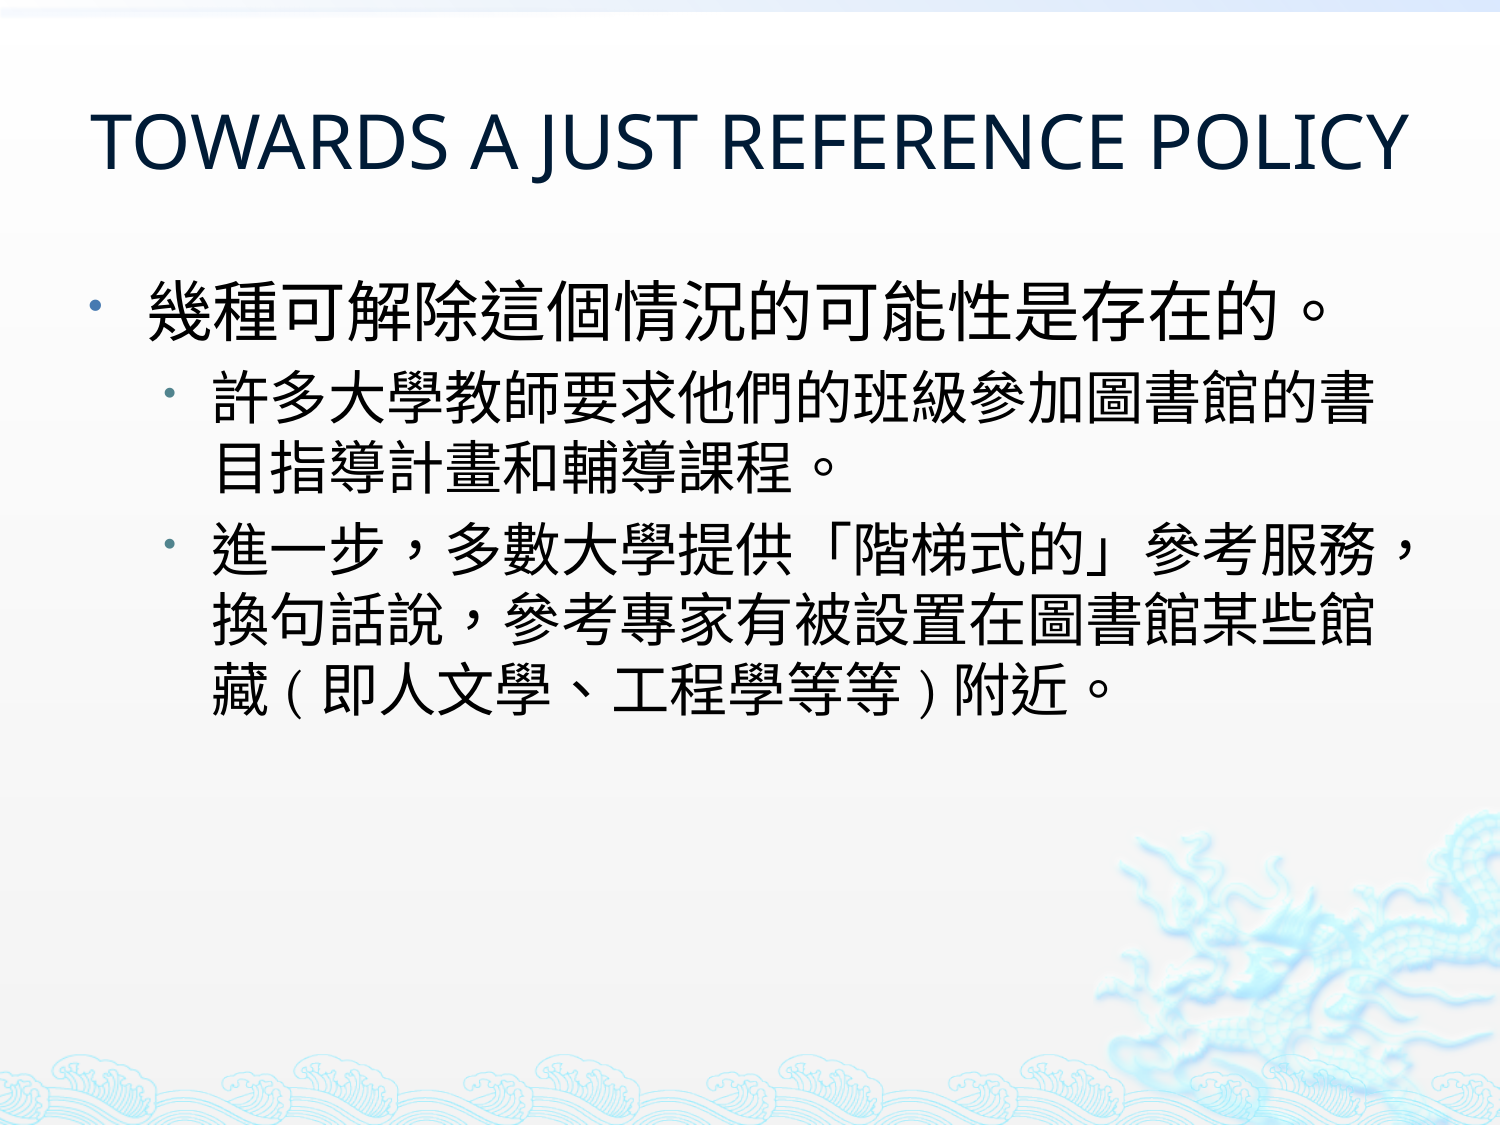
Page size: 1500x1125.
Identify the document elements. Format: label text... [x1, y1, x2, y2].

list 幾種可解除這個情況的可能性是存在的。 許多大學教師要求他們的班級參加圖書館的書目指導計畫和輔導課程。 進一步，多數大學提供「階梯式的」參考服務，換句話說，參考專家有被設置在圖書館某些館藏(即人文學、工程學等等)附近。 [75, 262, 1425, 1005]
title TOWARDS A JUST REFERENCE POLICY [75, 45, 1425, 233]
